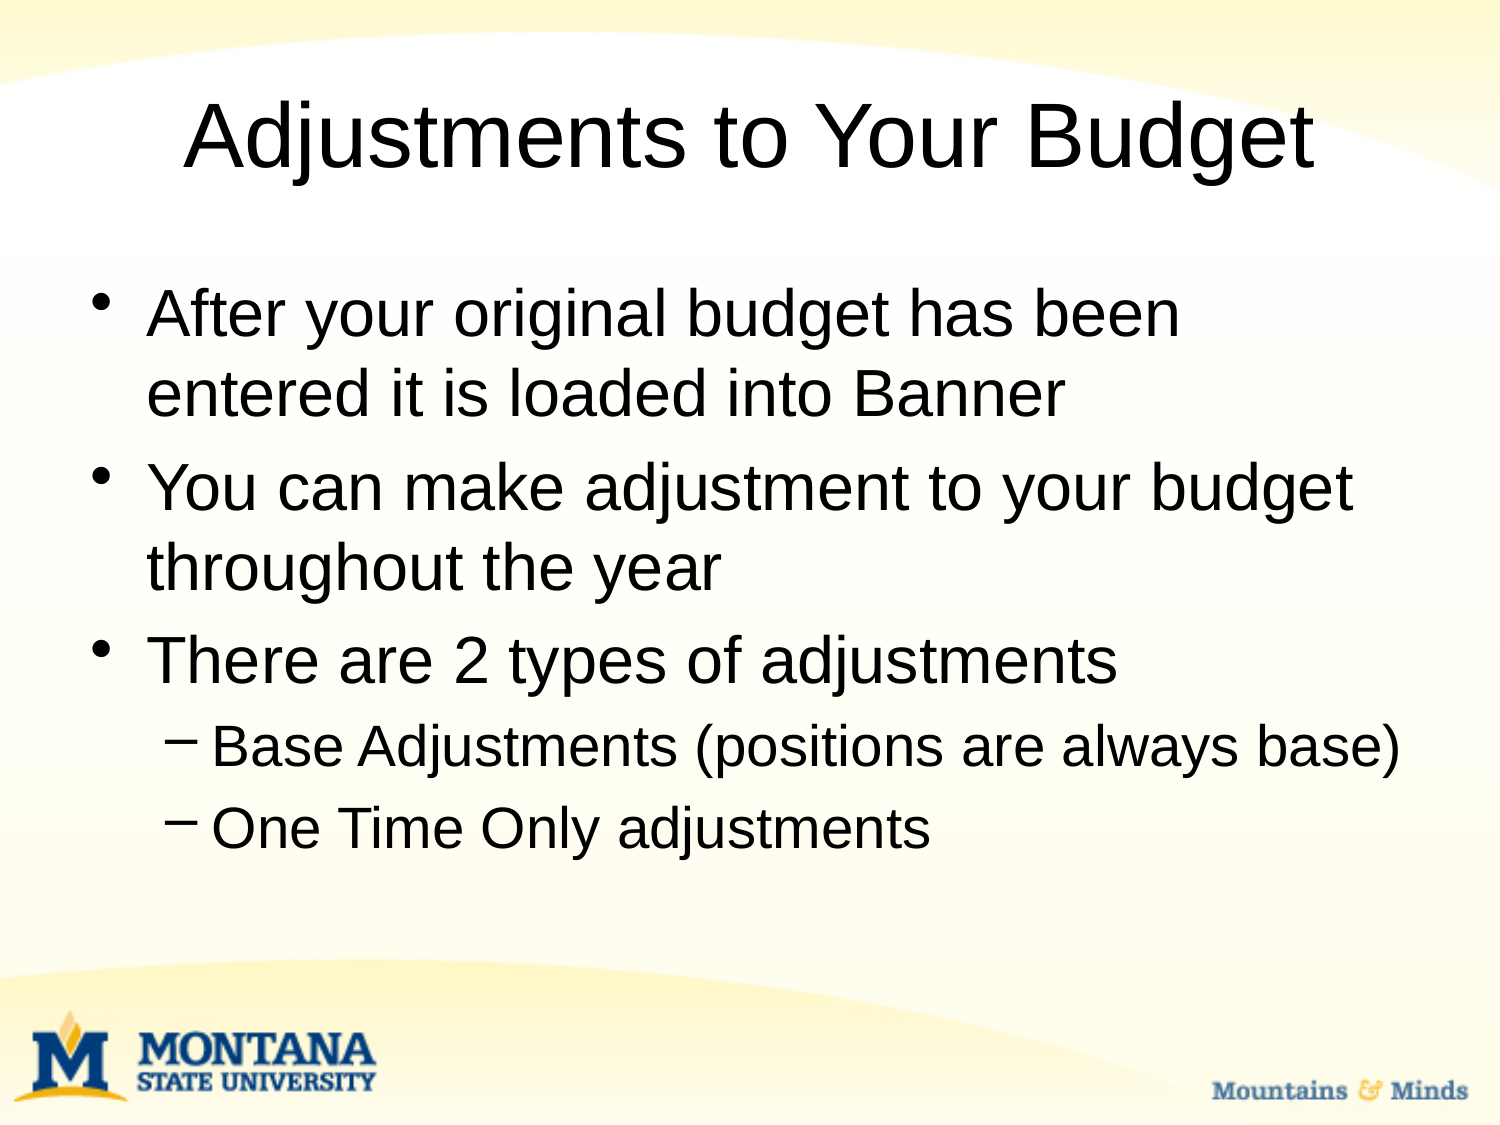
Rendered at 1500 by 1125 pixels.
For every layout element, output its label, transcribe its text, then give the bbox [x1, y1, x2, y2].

list After your original budget has been entered it is loaded into Banner You can make adjustment to your budget throughout the year There are 2 types of adjustments Base Adjustments (positions are always base) One Time Only adjustments [74, 262, 1426, 974]
title Adjustments to Your Budget [112, 37, 1388, 226]
picture [0, 0, 1500, 1125]
